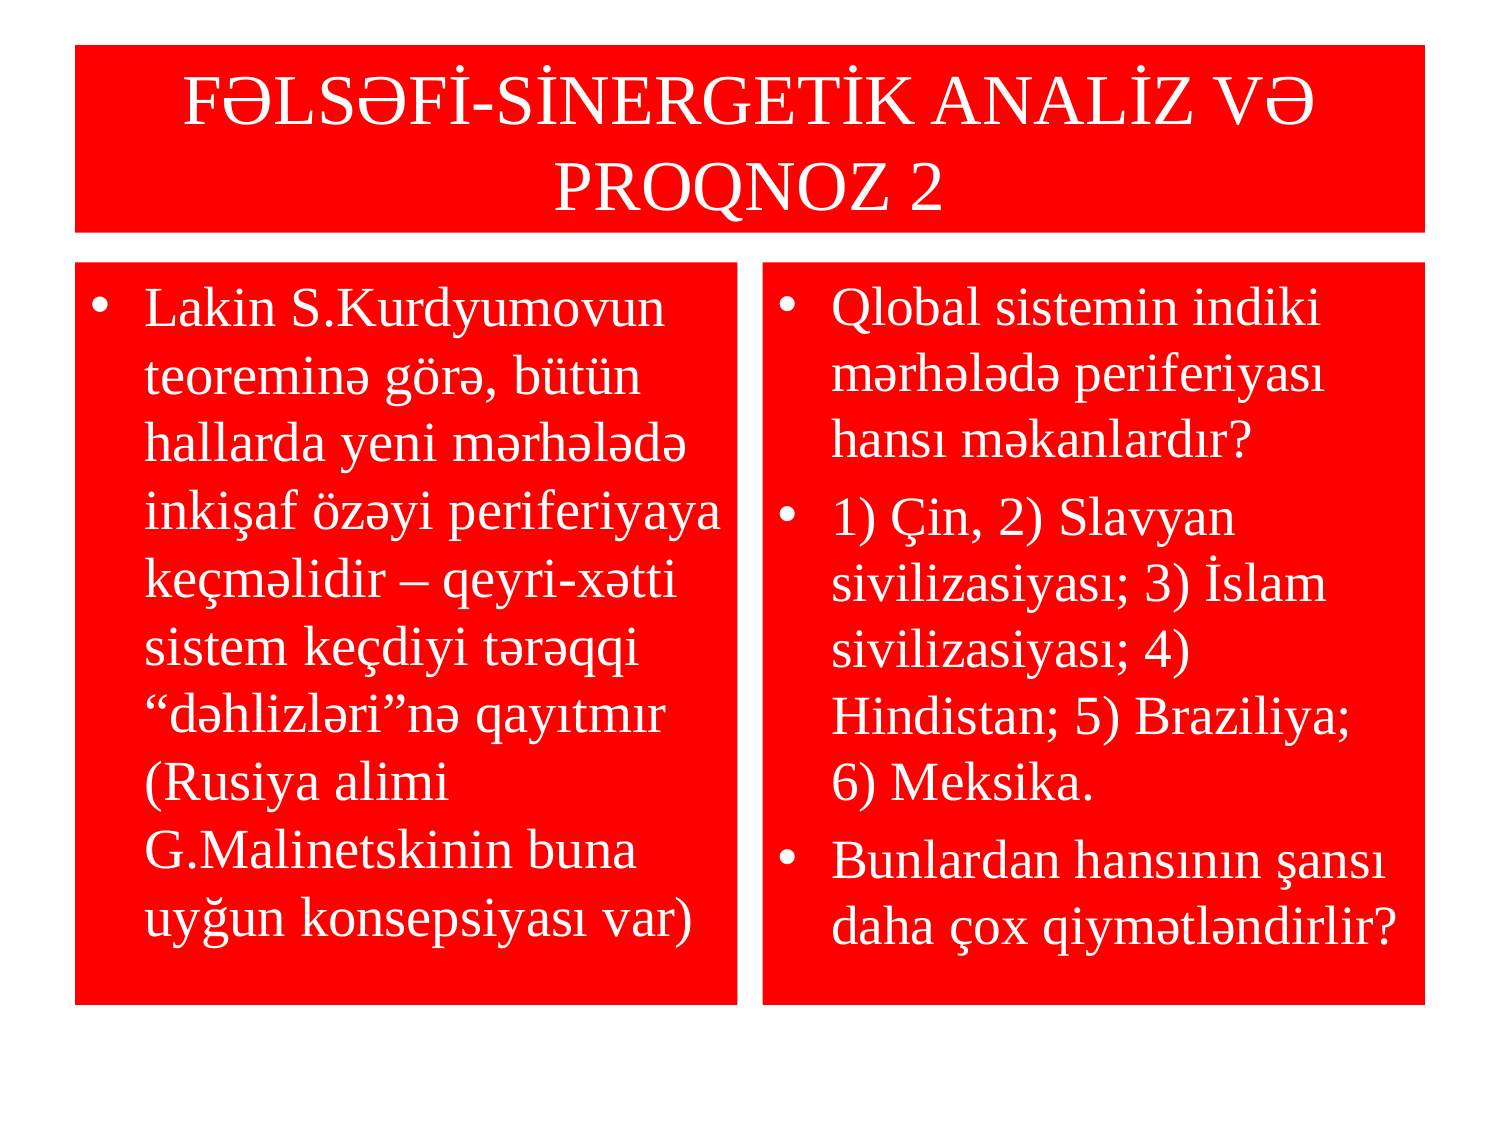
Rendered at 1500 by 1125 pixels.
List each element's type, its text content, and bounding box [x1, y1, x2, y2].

list Qlobal sistemin indiki mərhələdə periferiyası hansı məkanlardır? 1) Çin, 2) Slavyan sivilizasiyası; 3) İslam sivilizasiyası; 4) Hindistan; 5) Braziliya; 6) Meksika. Bunlardan hansının şansı daha çox qiymətləndirlir? [762, 262, 1425, 1005]
list Lakin S.Kurdyumovun teoreminə görə, bütün hallarda yeni mərhələdə inkişaf özəyi periferiyaya keçməlidir – qeyri-xətti sistem keçdiyi tərəqqi “dəhlizləri”nə qayıtmır (Rusiya alimi G.Malinetskinin buna uyğun konsepsiyası var) [75, 262, 738, 1005]
title FƏLSƏFİ-SİNERGETİK ANALİZ VƏ PROQNOZ 2 [75, 45, 1425, 233]
